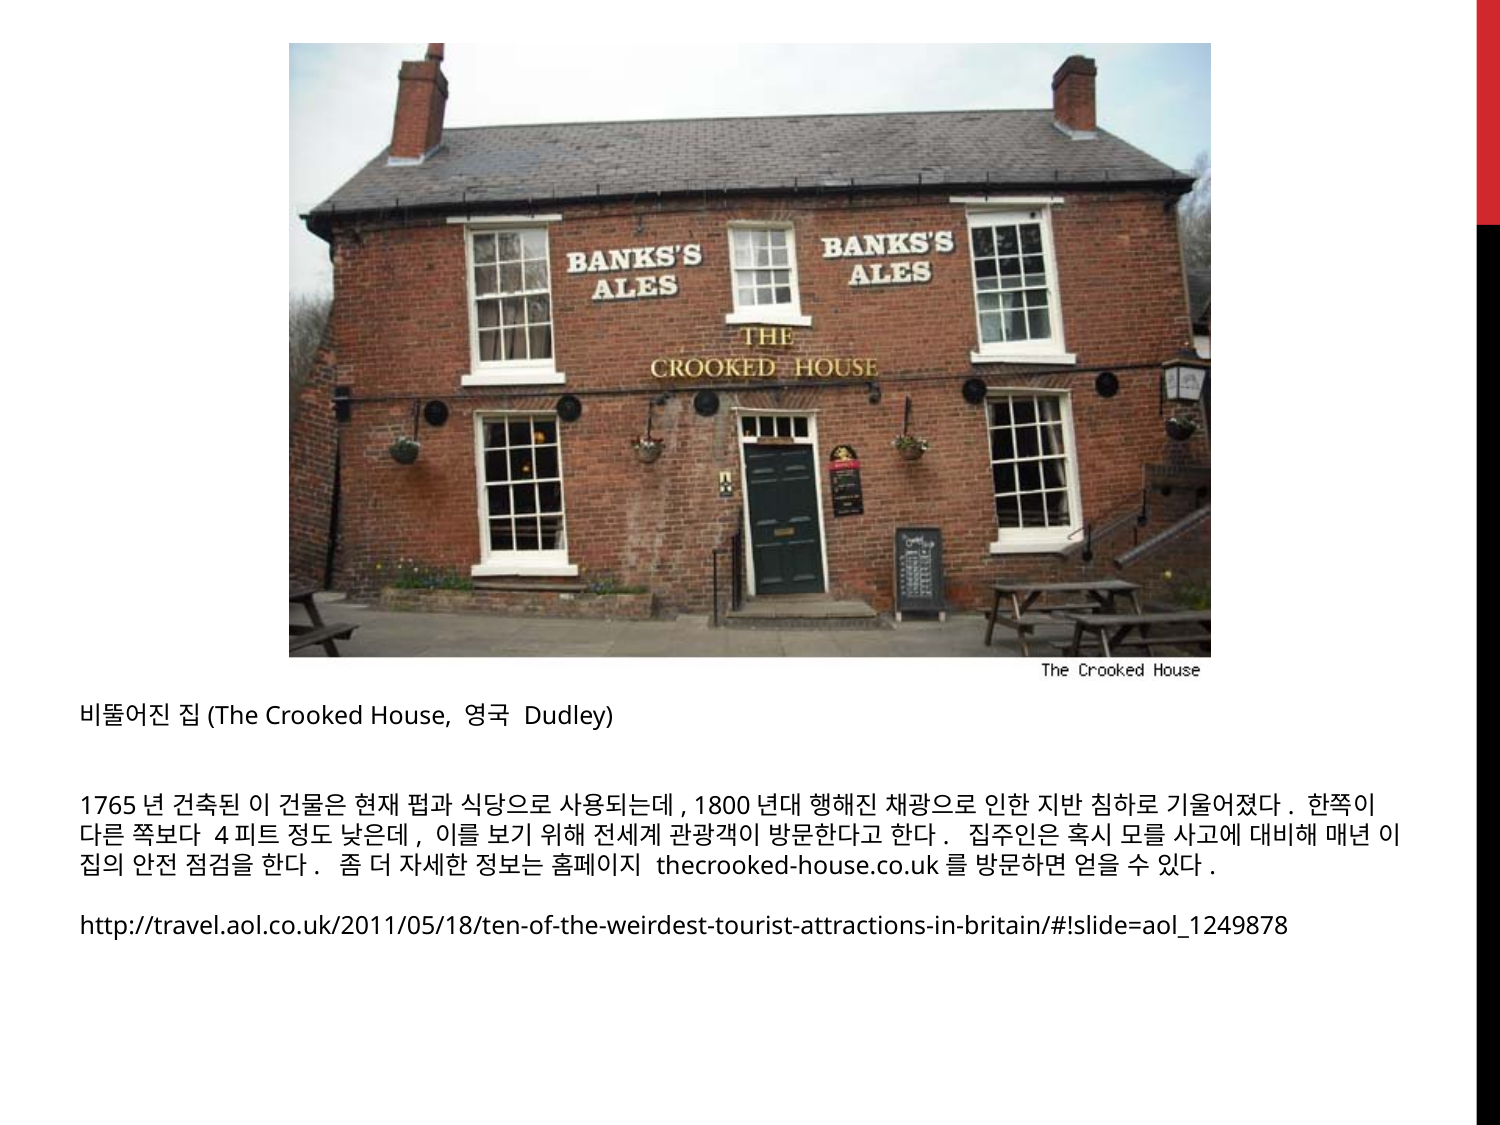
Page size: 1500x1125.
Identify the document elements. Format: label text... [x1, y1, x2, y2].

text_box 비뚤어진 집(The Crooked House, 영국 Dudley) 1765년 건축된 이 건물은 현재 펍과 식당으로 사용되는데, 1800년대 행해진 채광으로 인한 지반 침하로 기울어졌다. 한쪽이 다른 쪽보다 4피트 정도 낮은데, 이를 보기 위해 전세계 관광객이 방문한다고 한다. 집주인은 혹시 모를 사고에 대비해 매년 이 집의 안전 점검을 한다. 좀 더 자세한 정보는 홈페이지 thecrooked-house.co.uk를 방문하면 얻을 수 있다. http://travel.aol.co.uk/2011/05/18/ten-of-the-weirdest-tourist-attractions-in-britain/#!slide=aol_1249878 [64, 692, 1436, 947]
picture [288, 42, 1212, 682]
